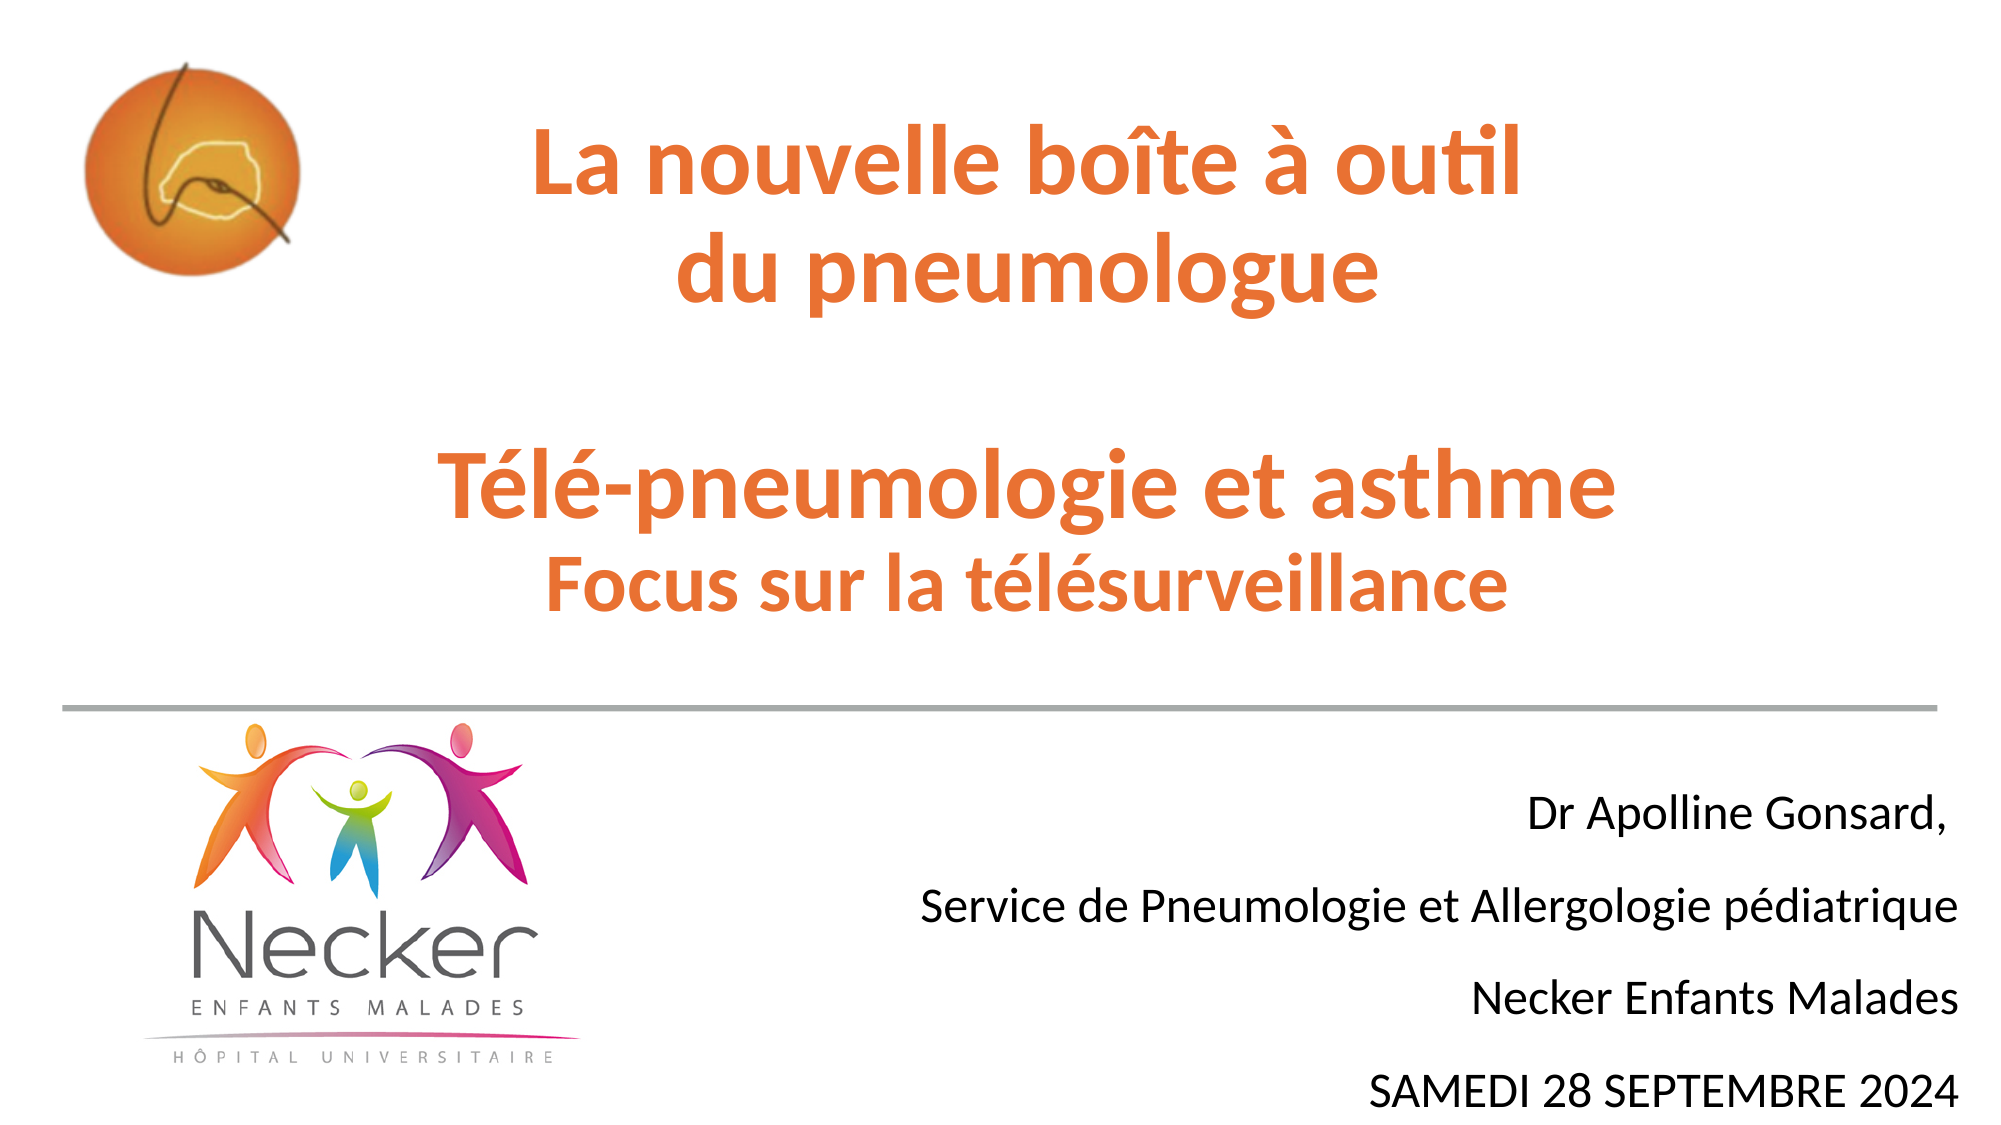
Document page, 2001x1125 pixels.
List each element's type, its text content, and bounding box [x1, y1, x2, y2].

picture [0, 58, 405, 292]
picture [0, 712, 706, 1089]
title La nouvelle boîte à outil du pneumologue Télé-pneumologie et asthme Focus sur la télésurveillance [90, 159, 1966, 472]
list Dr Apolline Gonsard, Service de Pneumologie et Allergologie pédiatrique Necker Enfants Malades SAMEDI 28 SEPTEMBRE 2024 [99, 736, 1975, 1125]
